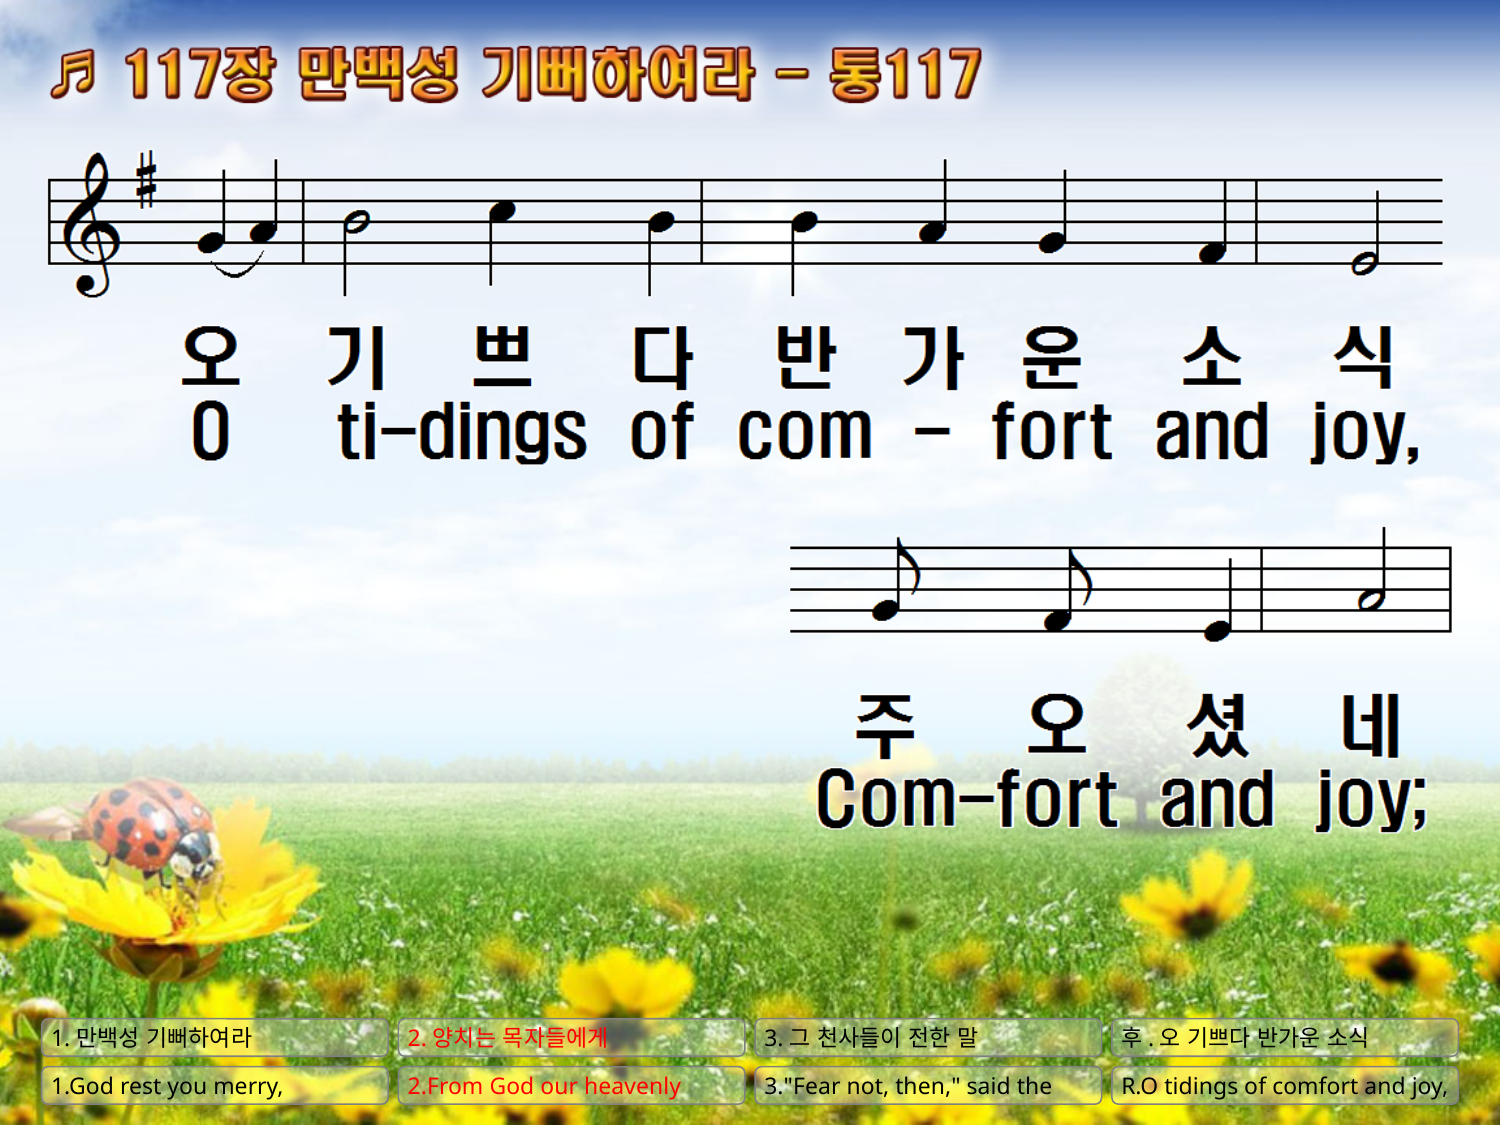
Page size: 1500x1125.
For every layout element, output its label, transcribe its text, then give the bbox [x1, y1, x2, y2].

text_box 1.God rest you merry, [41, 1066, 389, 1105]
text_box R.O tidings of comfort and joy, [1111, 1066, 1459, 1105]
text_box 3."Fear not, then," said the [755, 1066, 1102, 1105]
text_box 1.만백성 기뻐하여라 [41, 1018, 389, 1057]
picture [0, 0, 1500, 1125]
text_box 3.그 천사들이 전한 말 [755, 1018, 1102, 1057]
text_box 후.오 기쁘다 반가운 소식 [1111, 1018, 1459, 1057]
text_box 2.양치는 목자들에게 [398, 1018, 745, 1057]
text_box 2.From God our heavenly [398, 1066, 745, 1105]
